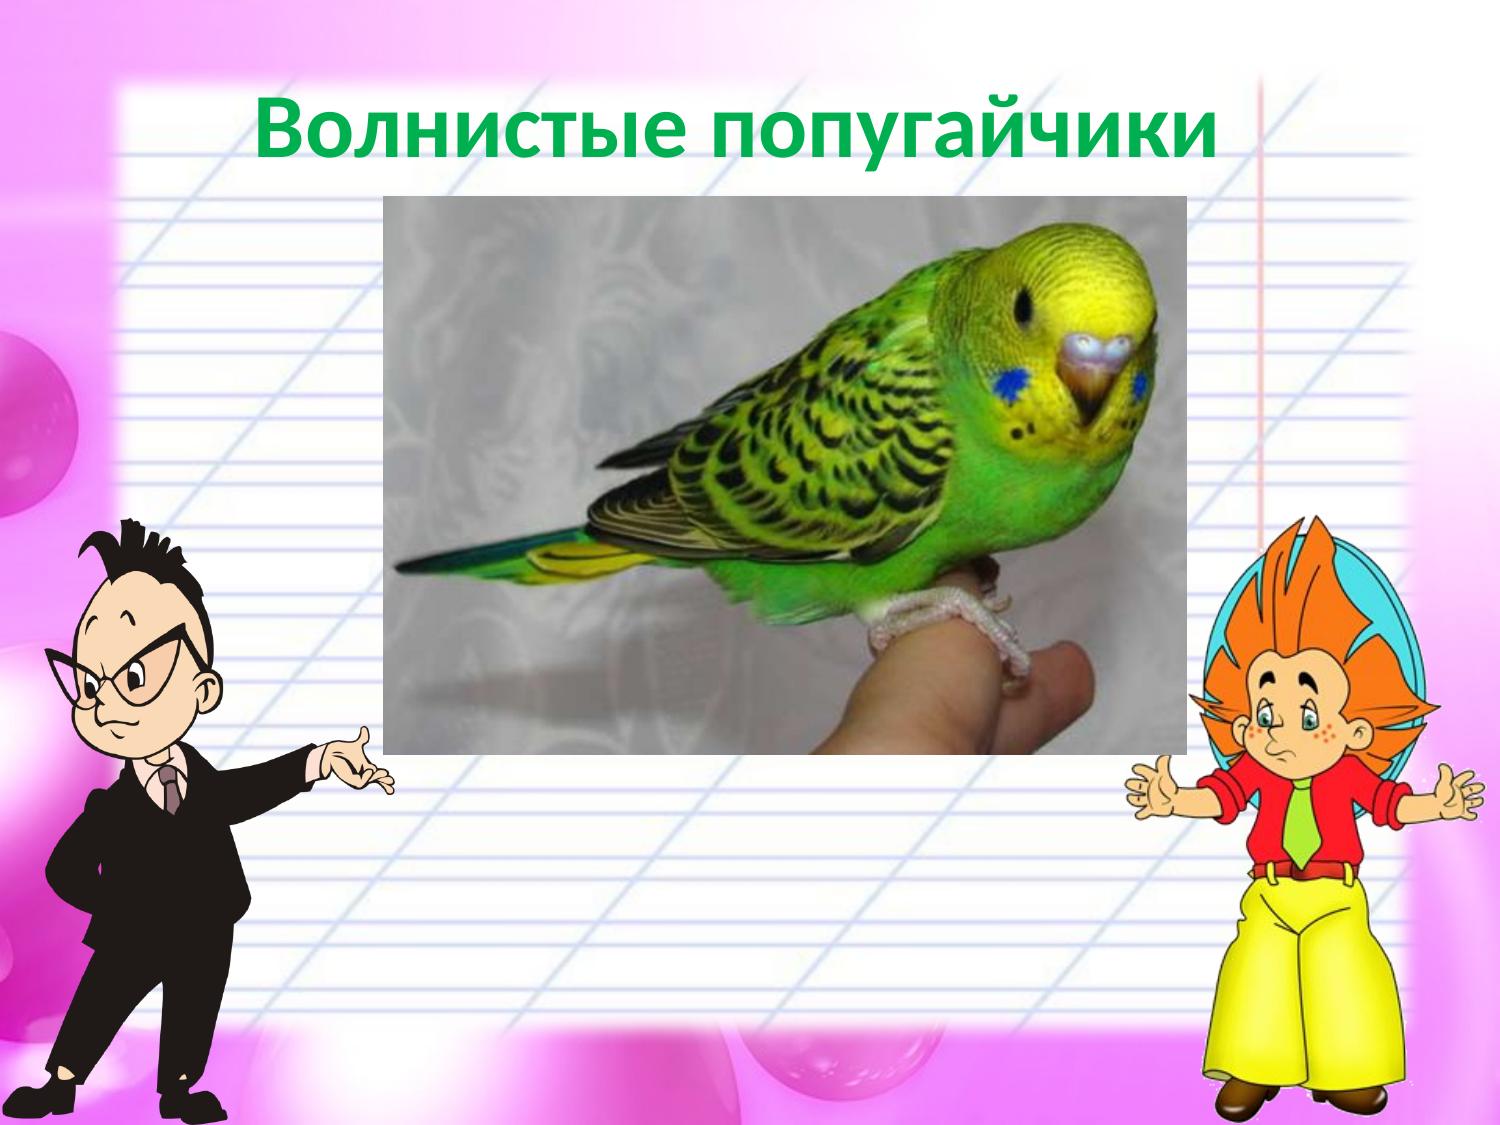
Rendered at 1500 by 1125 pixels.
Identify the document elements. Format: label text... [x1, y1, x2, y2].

picture [0, 0, 1500, 1125]
title Волнистые попугайчики [100, 0, 1376, 242]
